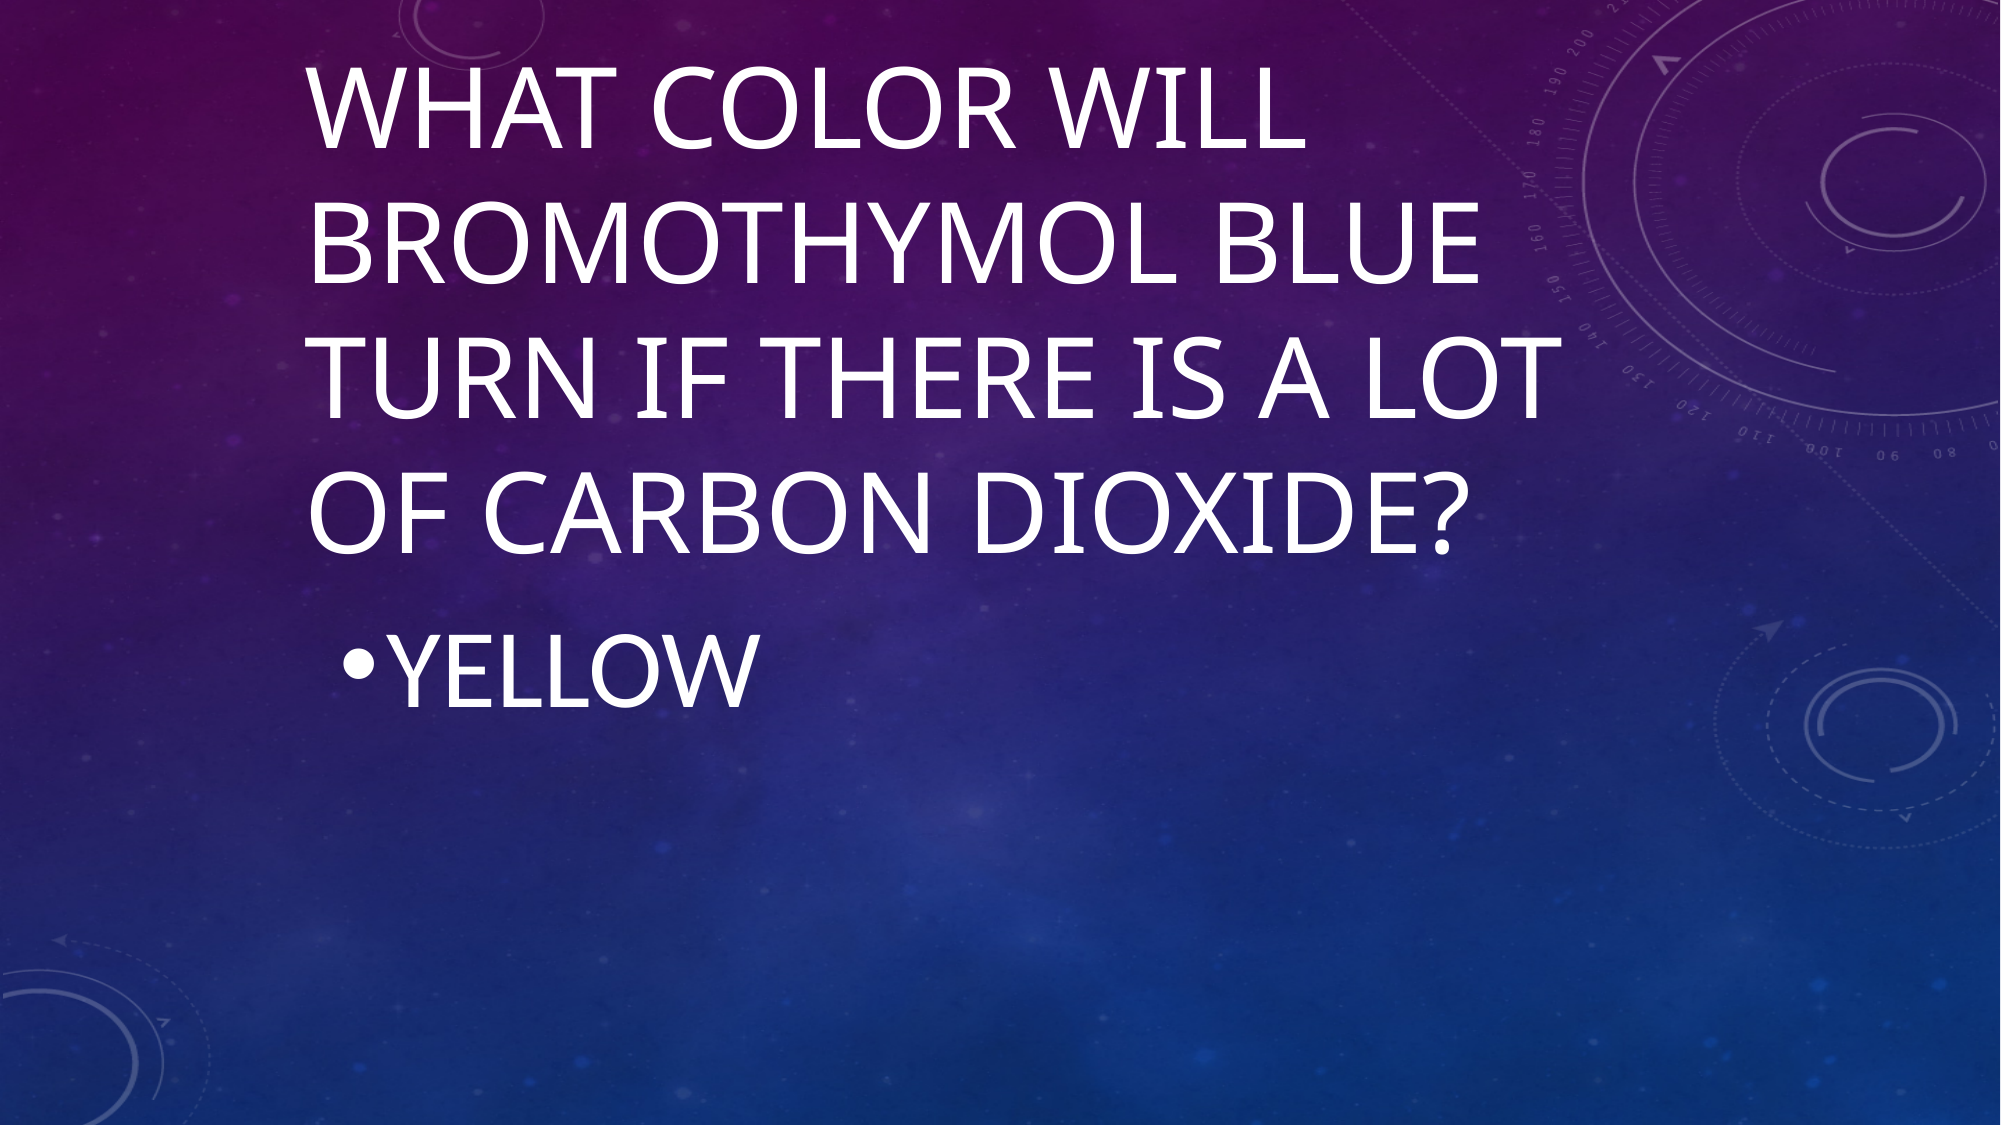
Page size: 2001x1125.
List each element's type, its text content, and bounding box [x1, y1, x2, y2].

list YELLOW [324, 587, 1600, 950]
picture [0, 0, 2001, 1125]
title What color will bromothymol blue turn if there is a lot of carbon dioxide? [289, 99, 1750, 513]
